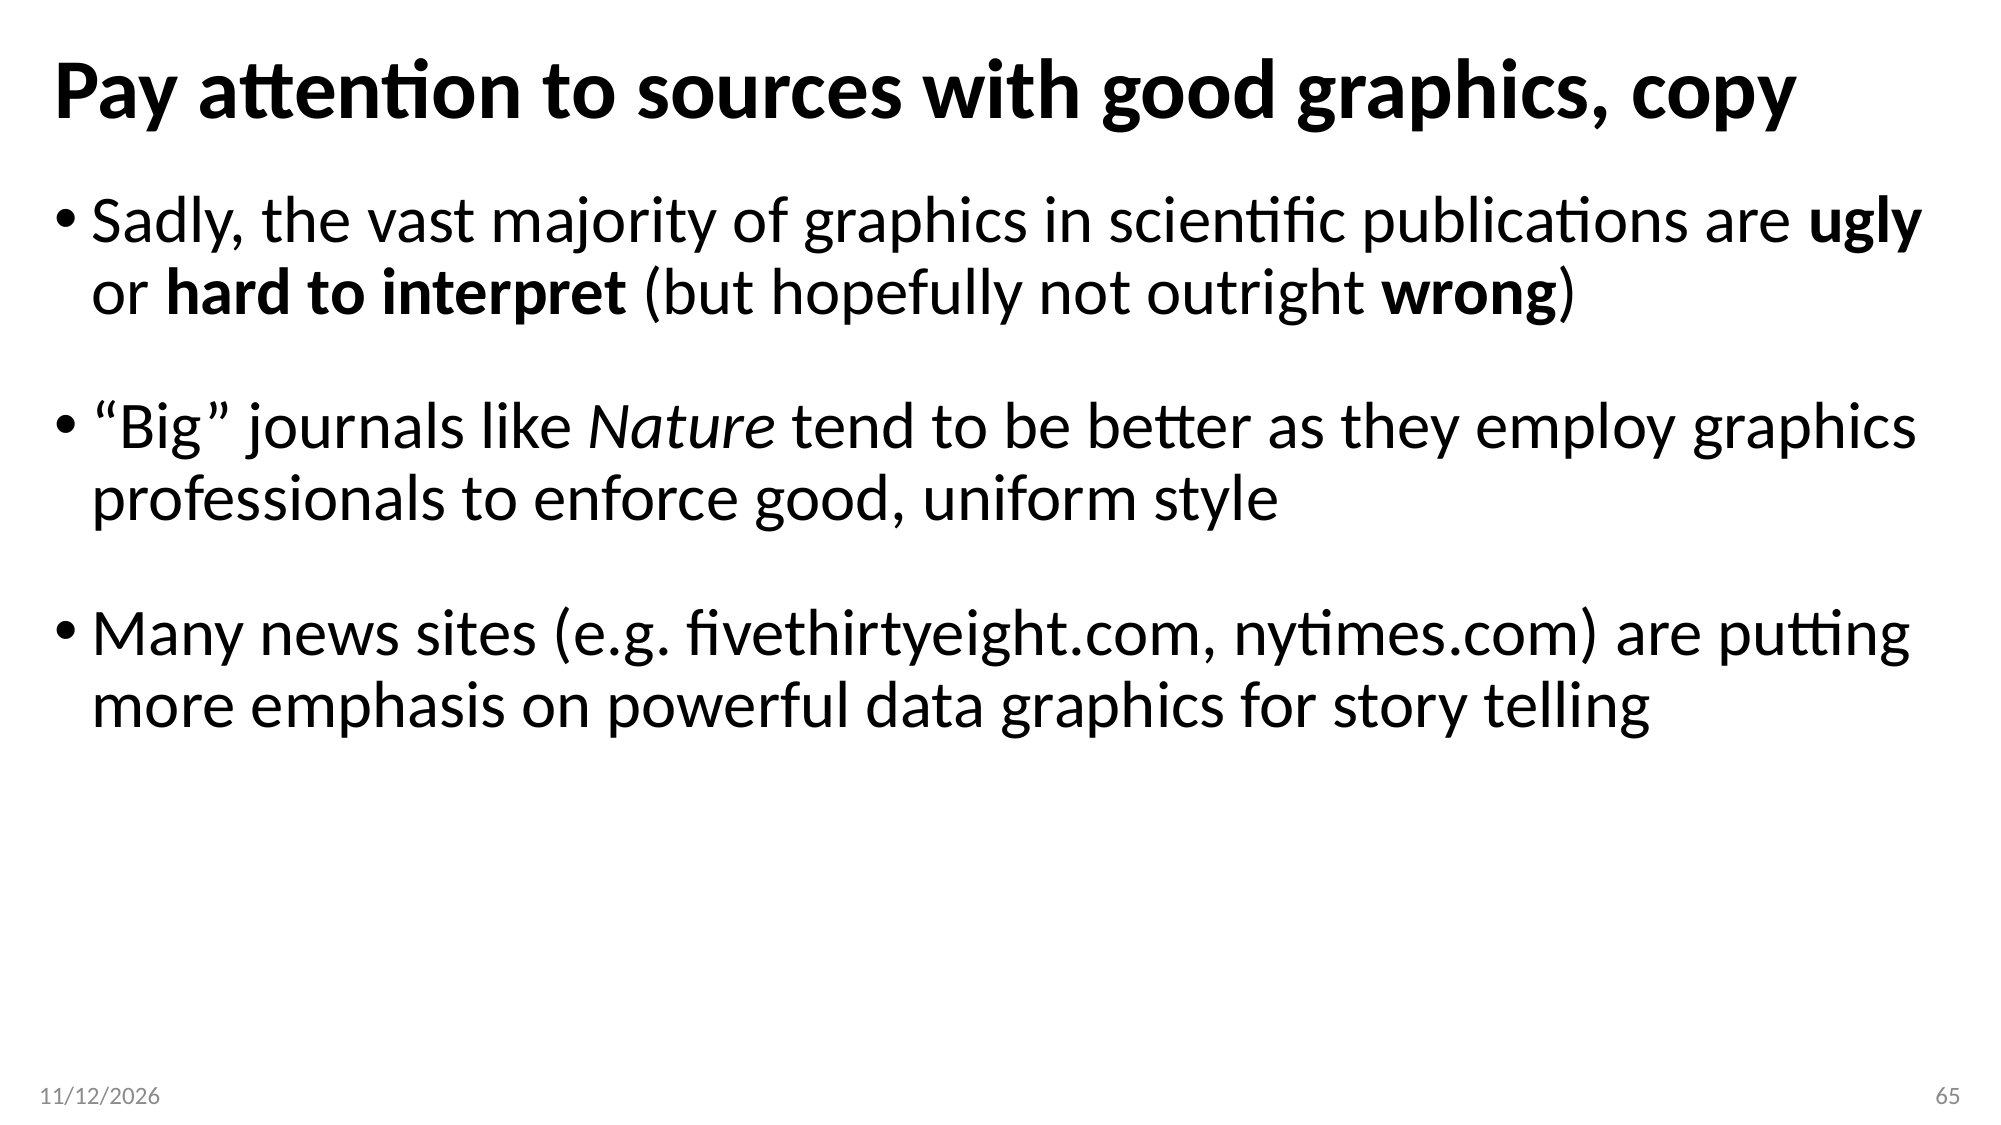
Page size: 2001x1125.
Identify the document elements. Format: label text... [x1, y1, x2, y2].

slide_number 65 [1510, 1064, 1961, 1125]
title Pay attention to sources with good graphics, copy [39, 37, 1961, 145]
list Sadly, the vast majority of graphics in scientific publications are ugly or hard to interpret (but hopefully not outright wrong) “Big” journals like Nature tend to be better as they employ graphics professionals to enforce good, uniform style Many news sites (e.g. fivethirtyeight.com, nytimes.com) are putting more emphasis on powerful data graphics for story telling [39, 177, 1961, 1065]
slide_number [39, 1064, 490, 1125]
